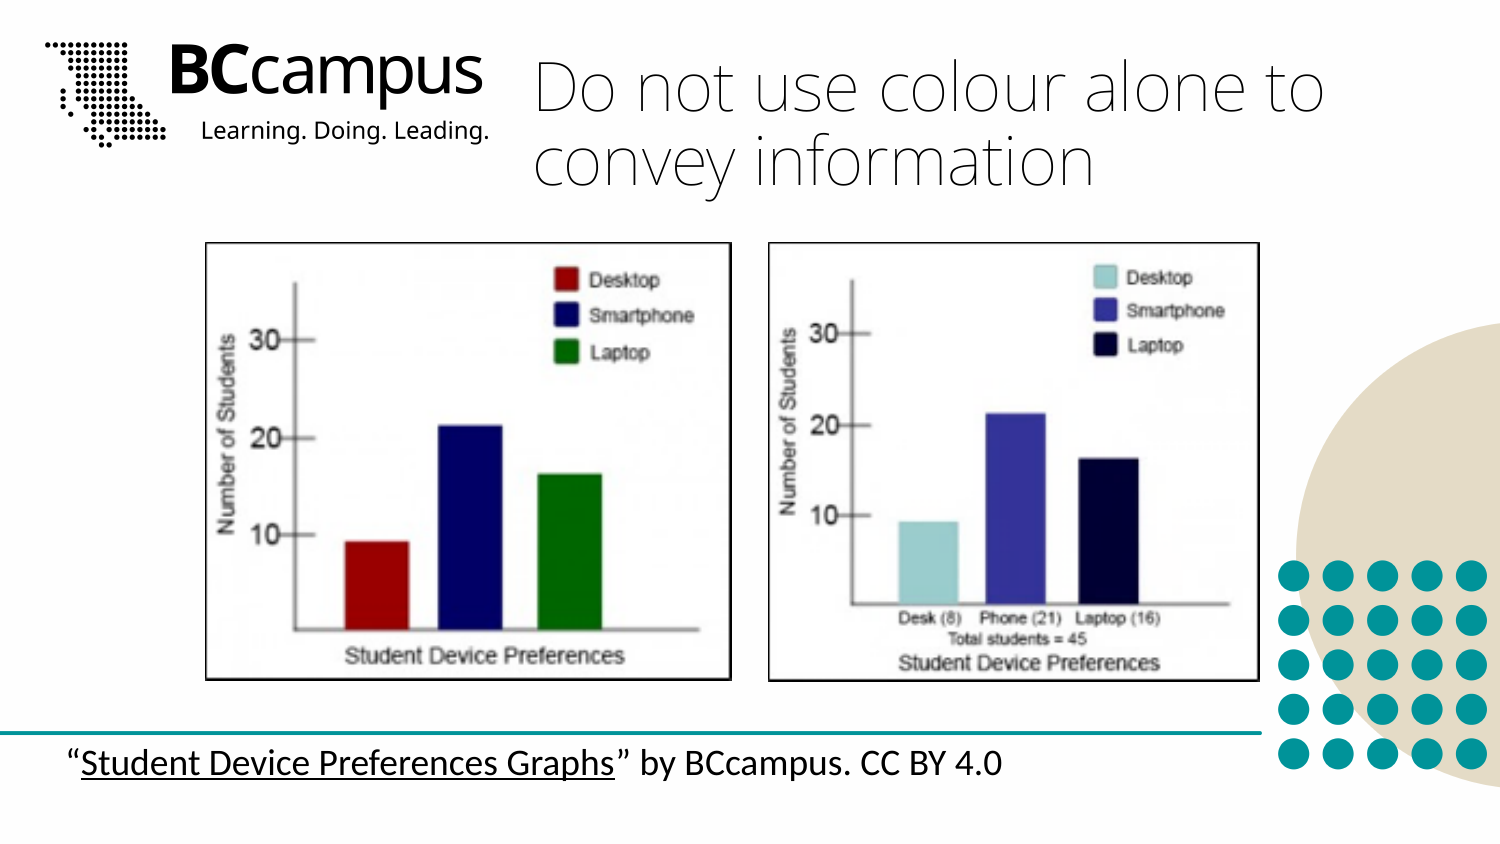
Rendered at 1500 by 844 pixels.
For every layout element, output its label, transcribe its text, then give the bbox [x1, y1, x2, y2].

picture [0, 0, 1500, 844]
list “Student Device Preferences Graphs” by BCcampus. CC BY 4.0 [50, 735, 1260, 807]
title Do not use colour alone to convey information [517, 44, 1467, 208]
